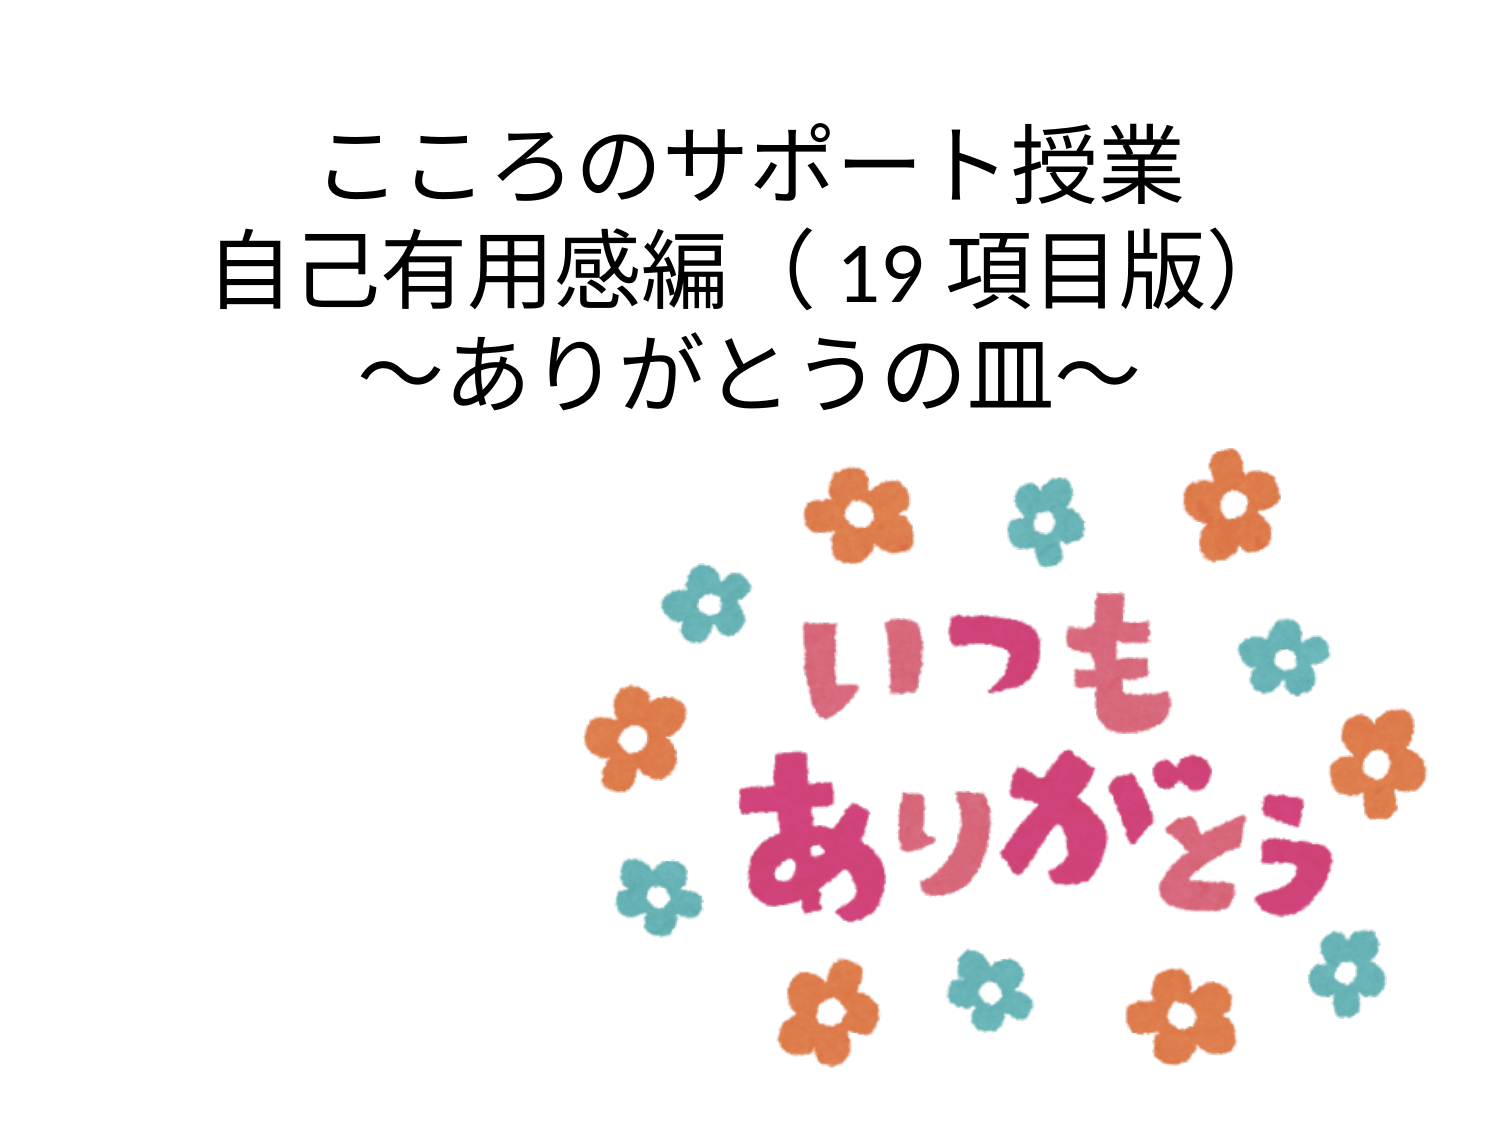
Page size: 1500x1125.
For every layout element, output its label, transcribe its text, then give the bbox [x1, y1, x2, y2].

picture [571, 419, 1446, 1125]
title こころのサポート授業 自己有用感編（19項目版） ～ありがとうの皿～ [112, 102, 1388, 432]
